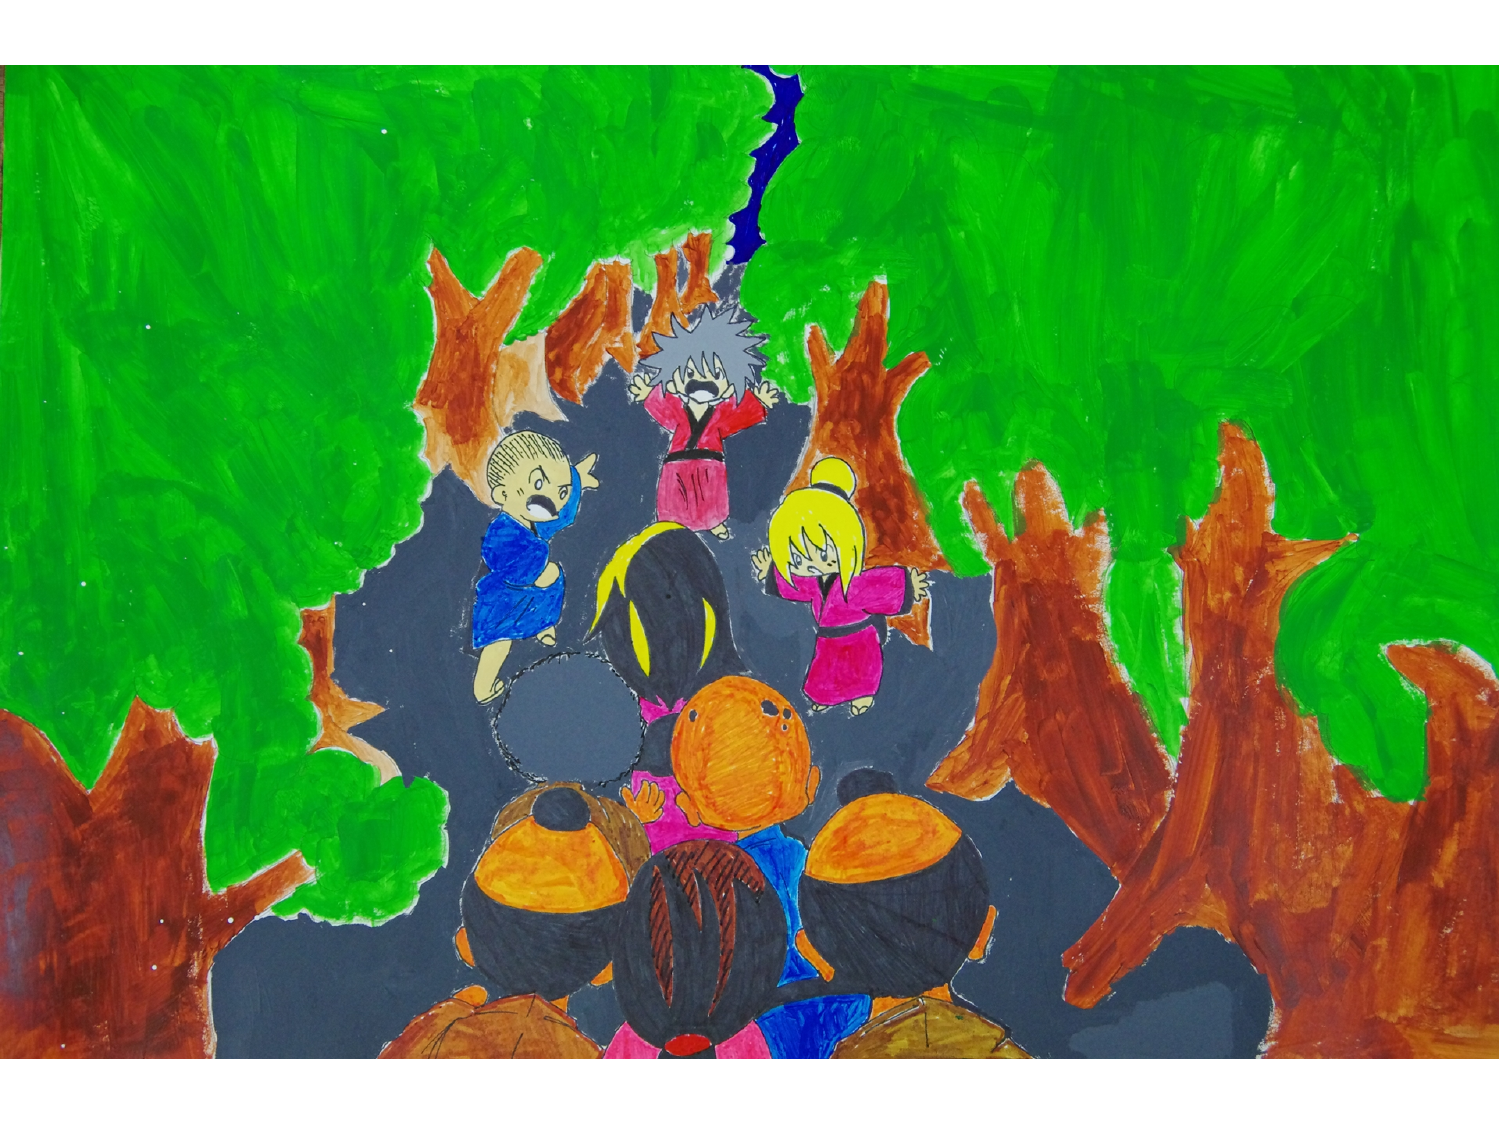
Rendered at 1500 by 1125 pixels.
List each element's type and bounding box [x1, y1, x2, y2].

picture [0, 65, 1500, 1059]
